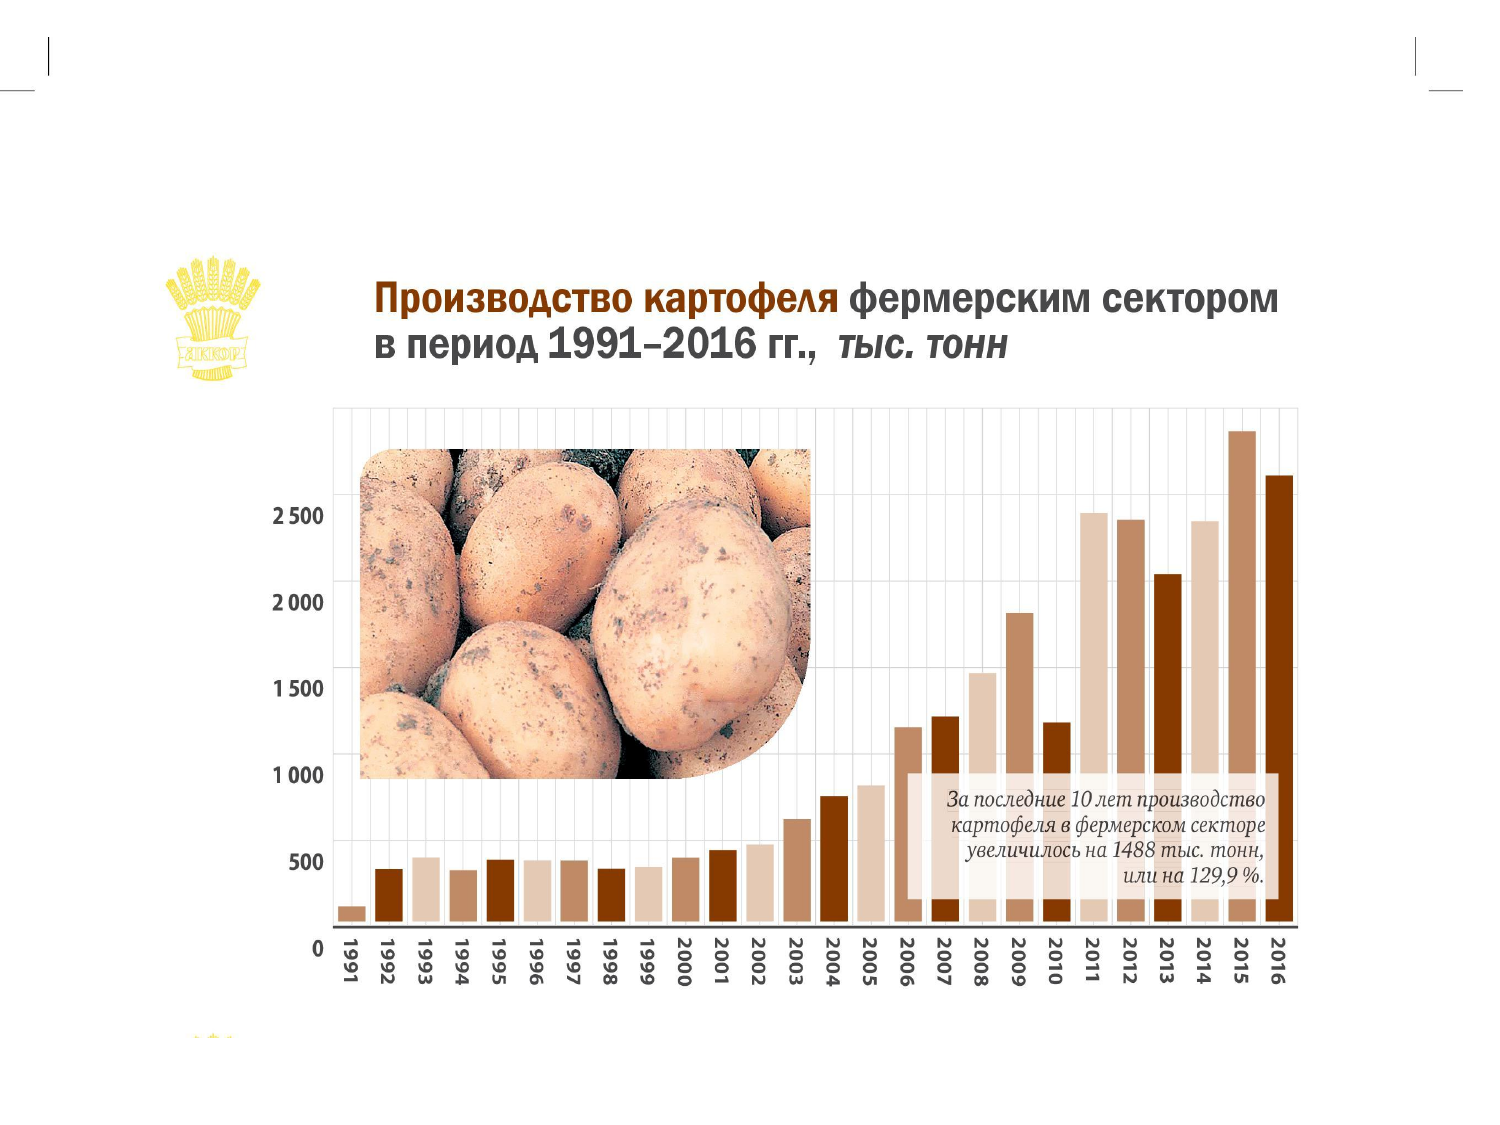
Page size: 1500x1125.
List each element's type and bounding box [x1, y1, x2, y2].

picture [0, 37, 1463, 1038]
